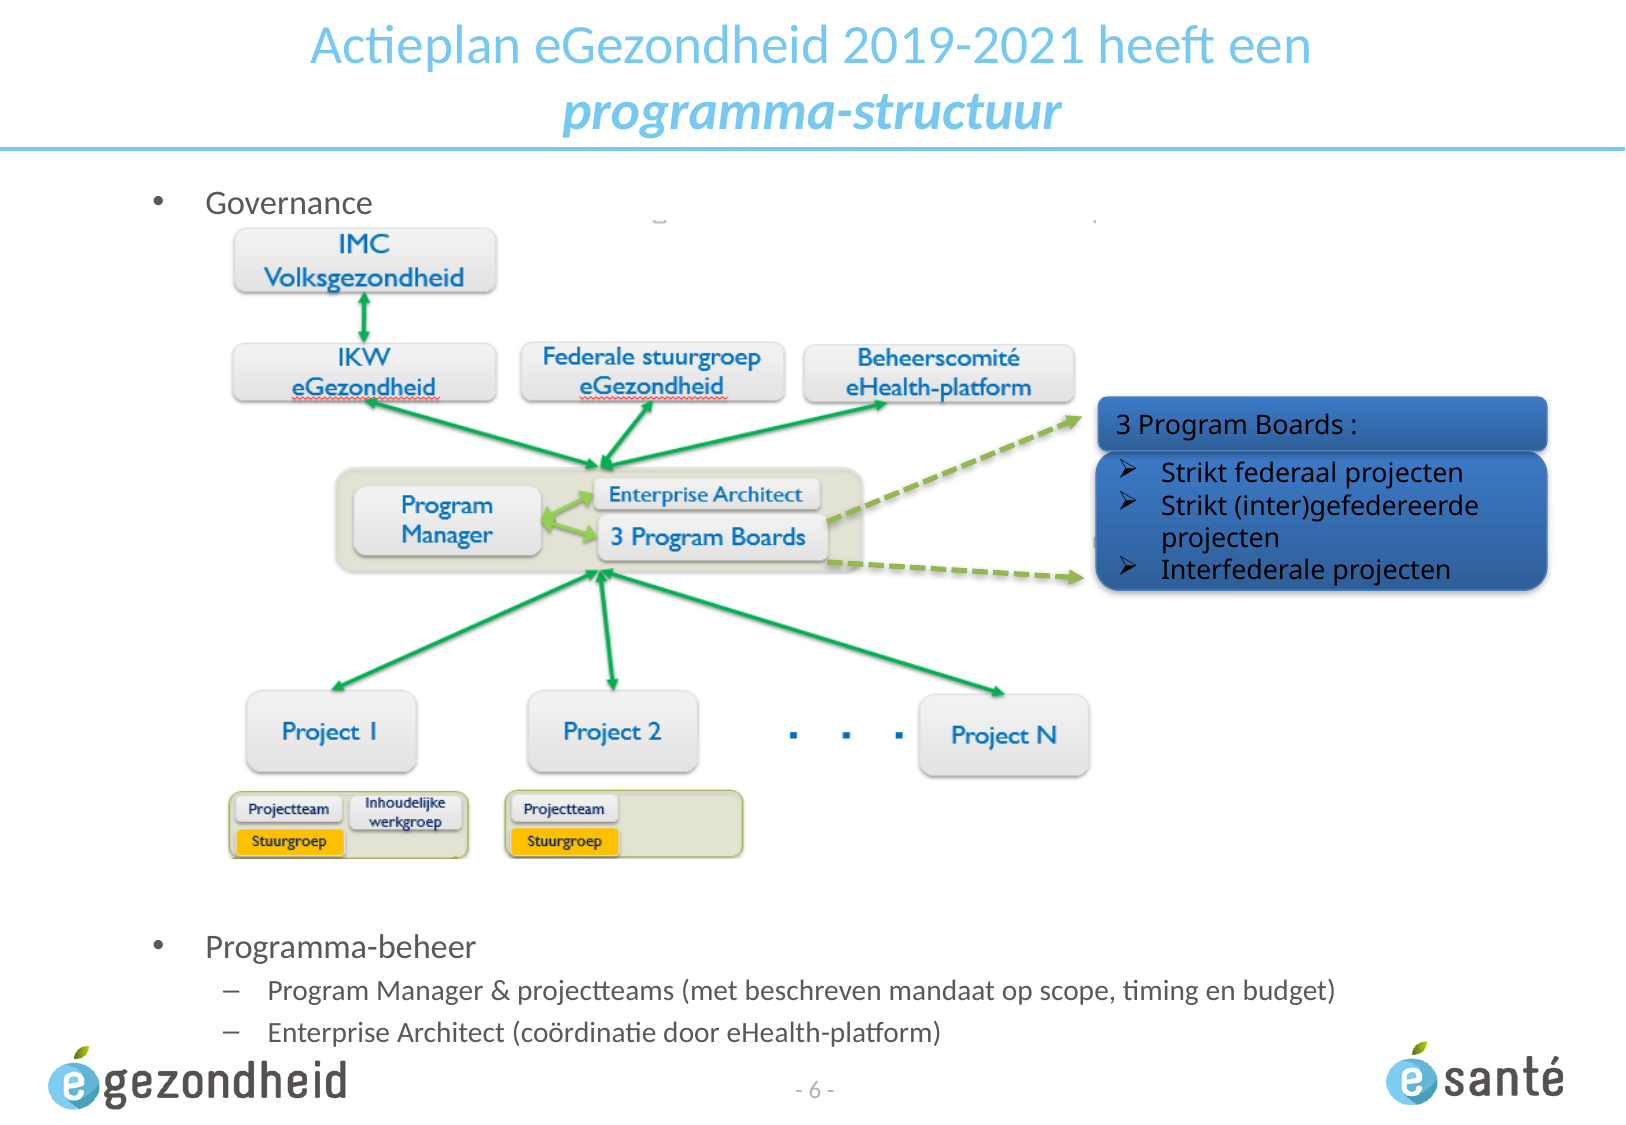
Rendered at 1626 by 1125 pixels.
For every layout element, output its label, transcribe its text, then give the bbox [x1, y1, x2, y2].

picture [226, 220, 1097, 859]
slide_number - 6 - [625, 1058, 1005, 1119]
text_box 3 Program Boards : [1101, 396, 1548, 452]
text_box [826, 416, 1083, 523]
text_box Strikt federaal projecten Strikt (inter)gefedereerde projecten Interfederale projecten [1101, 458, 1548, 591]
list Governance Programma-beheer Program Manager & projectteams (met beschreven mandaat op scope, timing en budget) Enterprise Architect (coördinatie door eHealth-platform) [137, 172, 1488, 1059]
title Actieplan eGezondheid 2019-2021 heeft een programma-structuur [0, 0, 1625, 149]
picture [1355, 1033, 1611, 1124]
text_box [826, 561, 1085, 579]
picture [17, 1037, 376, 1125]
